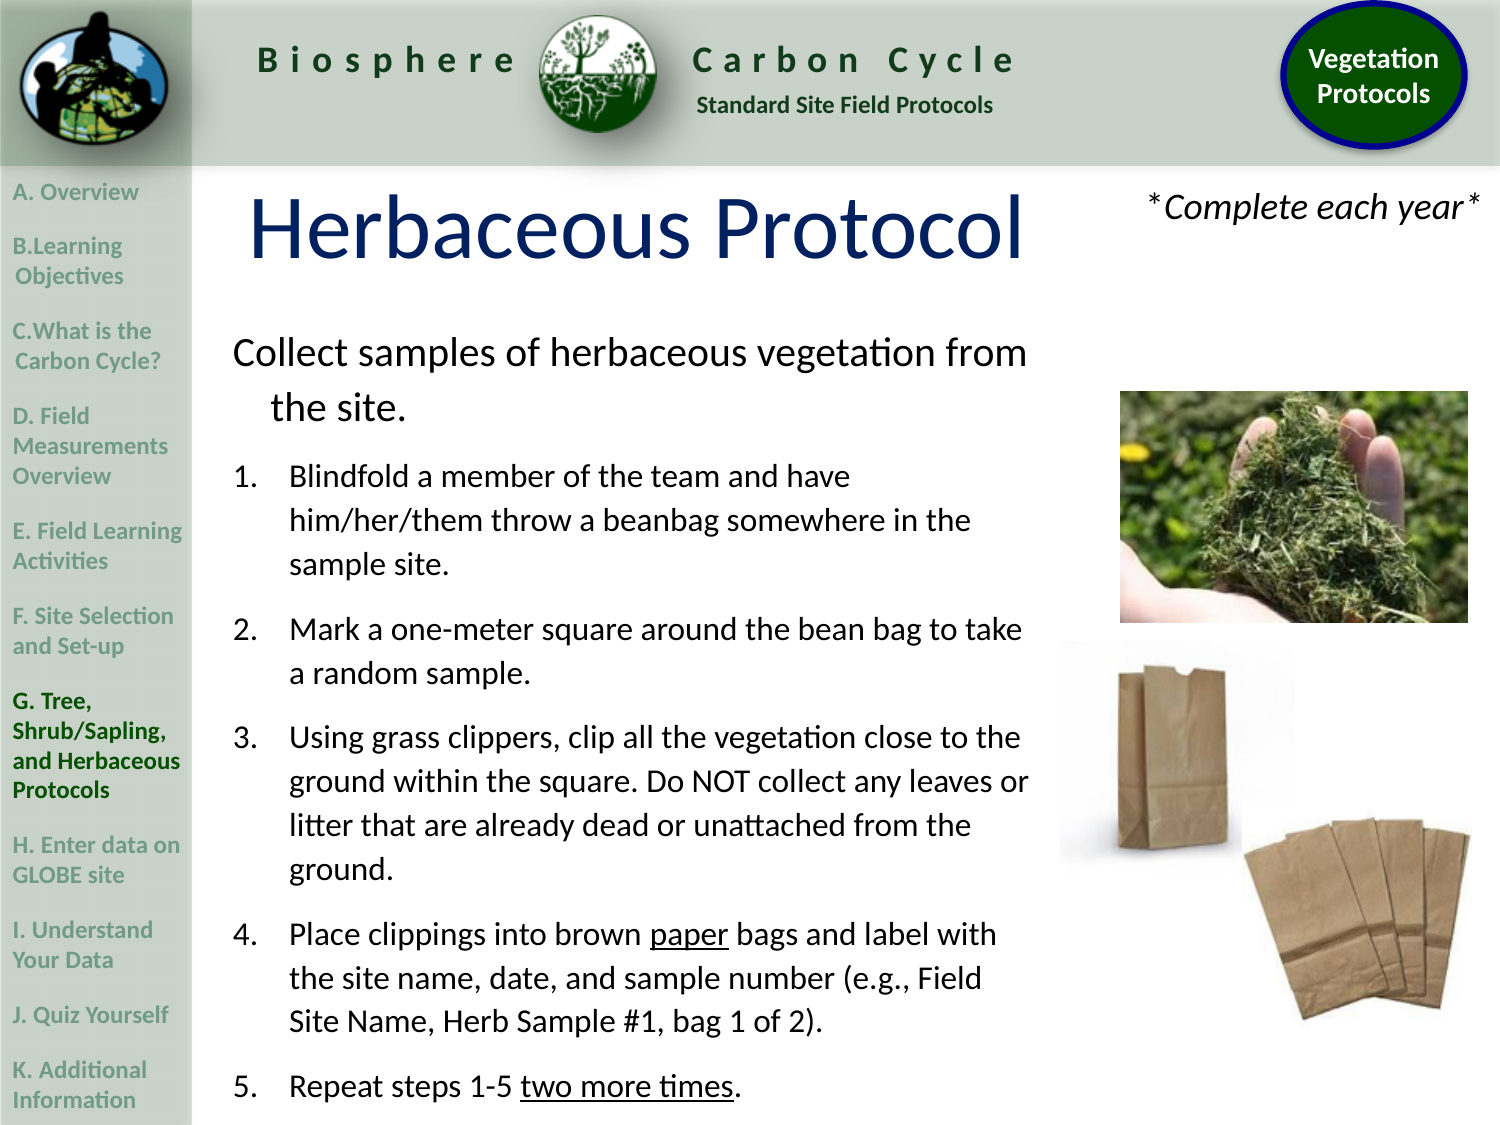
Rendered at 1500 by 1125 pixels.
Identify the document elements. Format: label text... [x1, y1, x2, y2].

title Herbaceous Protocol [189, 159, 1086, 313]
text_box *Complete each year* [1130, 174, 1498, 235]
picture [1119, 391, 1469, 623]
text_box Collect samples of herbaceous vegetation from the site. Blindfold a member of the team and have him/her/them throw a beanbag somewhere in the sample site. Mark a one-meter square around the bean bag to take a random sample. Using grass clippers, clip all the vegetation close to the ground within the square. Do NOT collect any leaves or litter that are already dead or unattached from the ground. Place clippings into brown paper bags and label with the site name, date, and sample number (e.g., Field Site Name, Herb Sample #1, bag 1 of 2). Repeat steps 1-5 two more times. [217, 312, 1050, 1080]
picture [1060, 641, 1472, 1032]
picture [0, 0, 1500, 1124]
